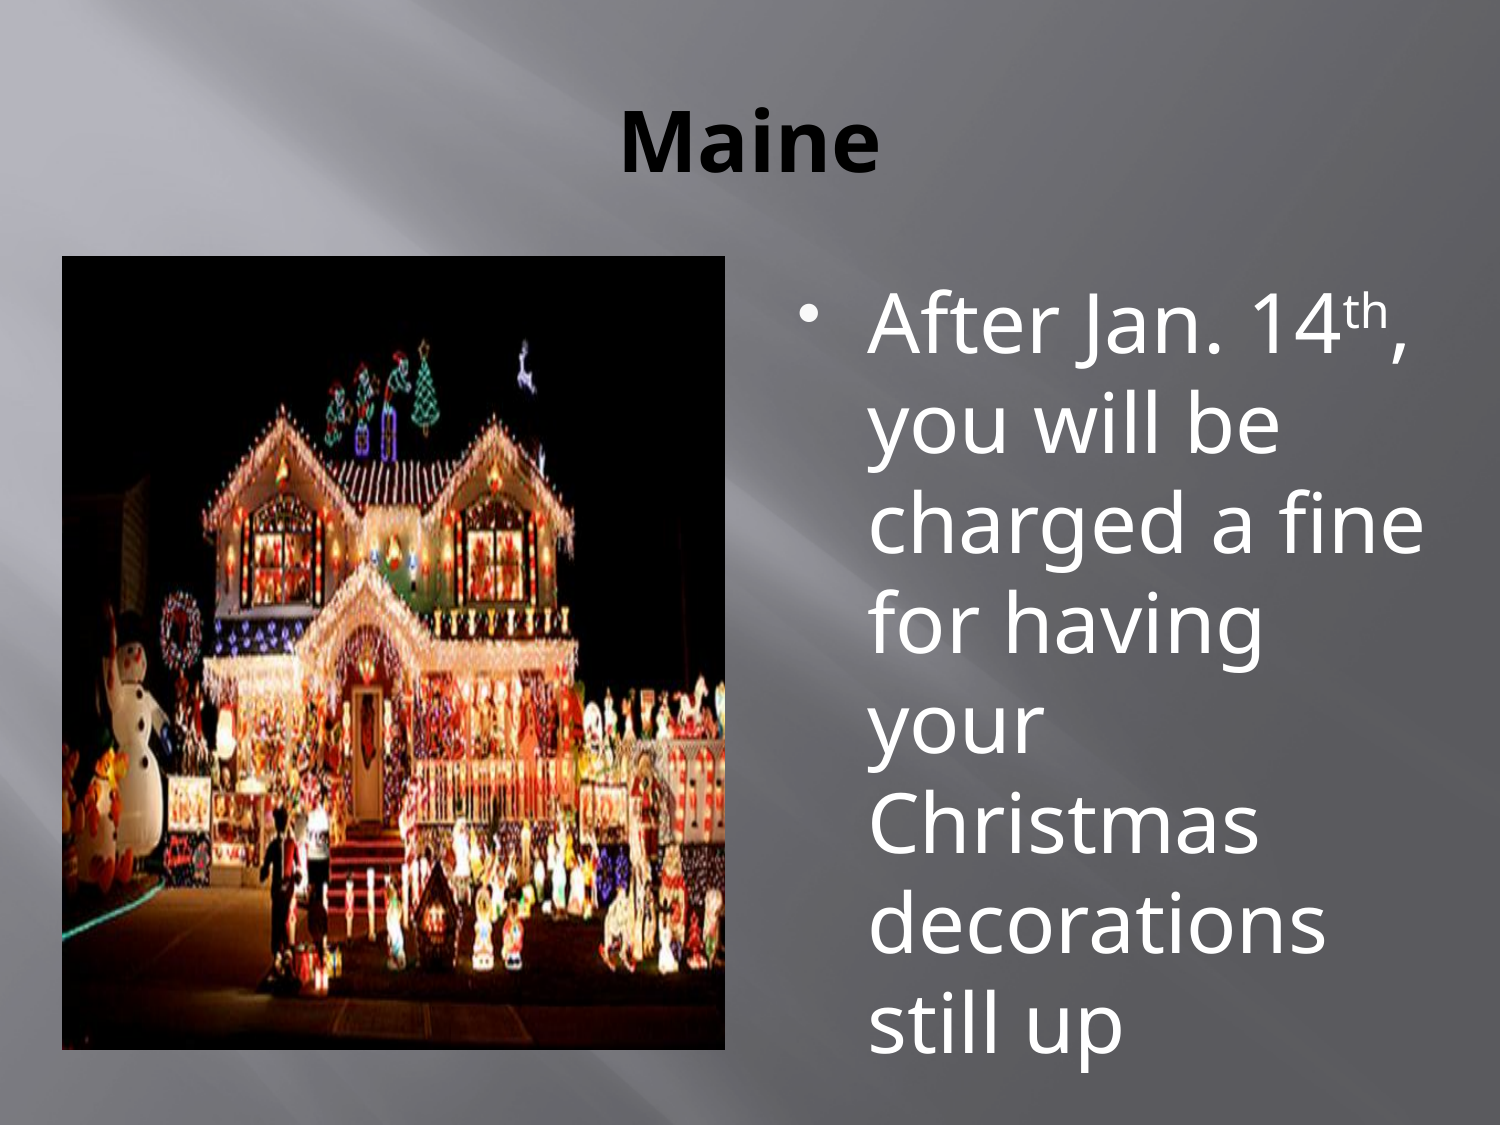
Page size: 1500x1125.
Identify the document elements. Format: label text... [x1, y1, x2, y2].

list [62, 255, 726, 1051]
title Maine [75, 45, 1425, 233]
list After Jan. 14th, you will be charged a fine for having your Christmas decorations still up [762, 262, 1463, 1005]
